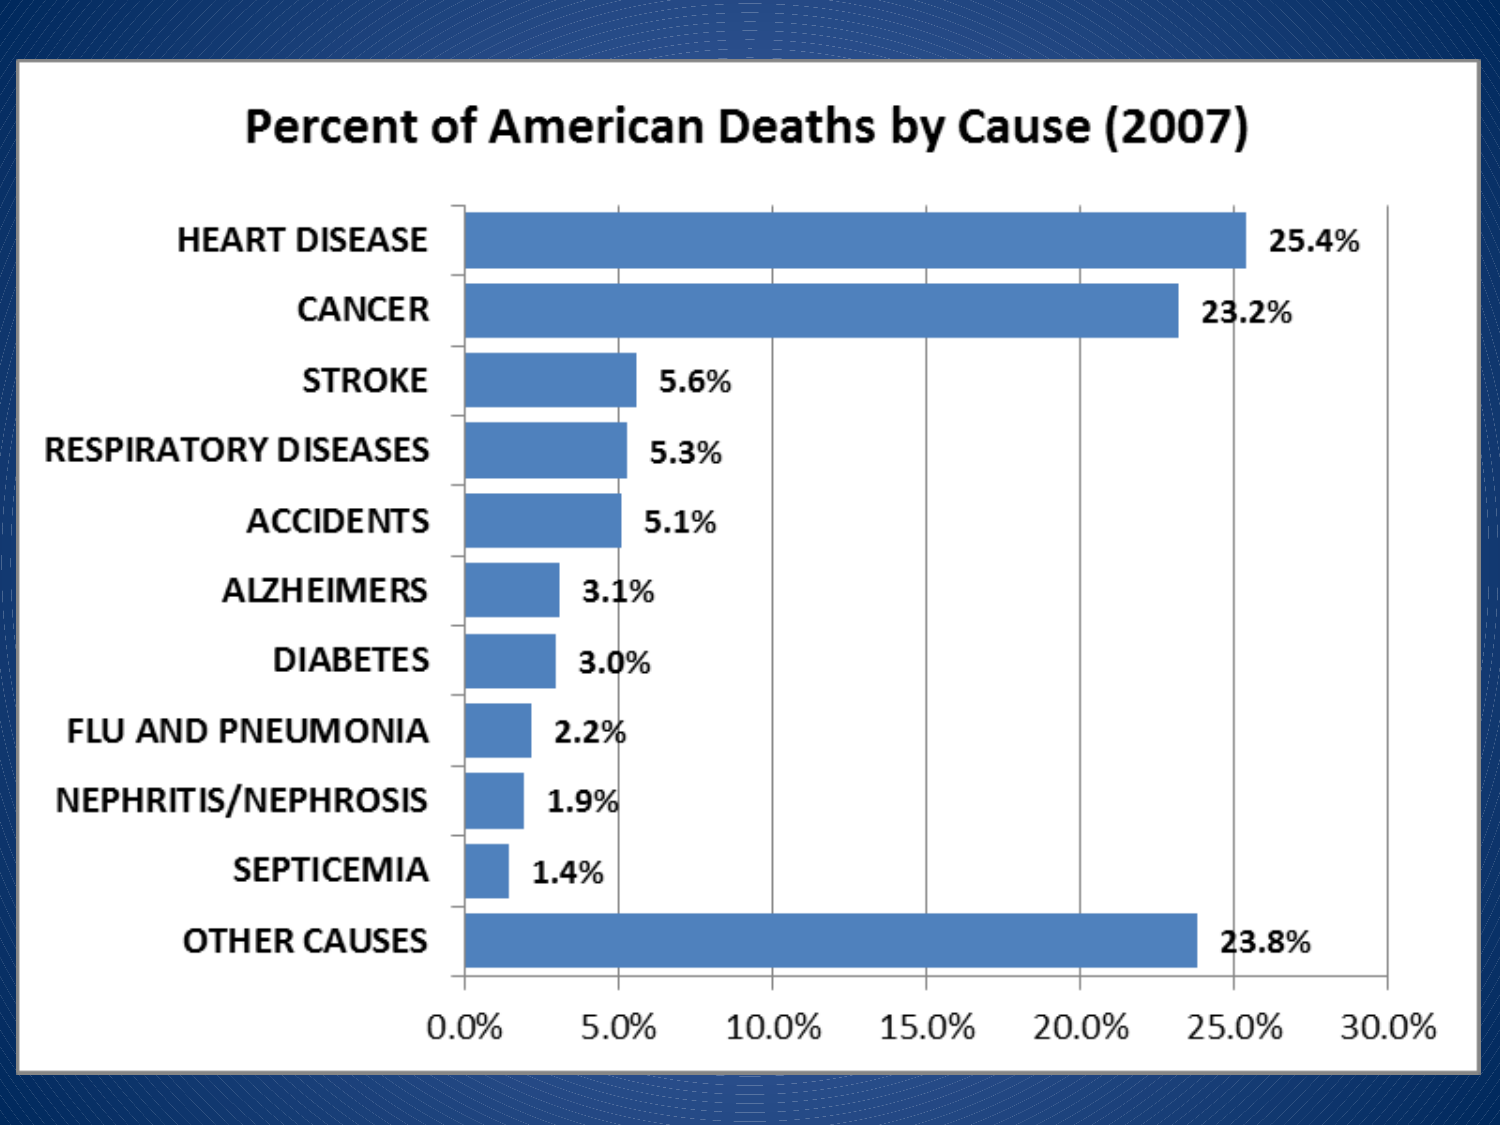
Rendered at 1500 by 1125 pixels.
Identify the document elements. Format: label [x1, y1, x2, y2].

picture [15, 58, 1481, 1076]
